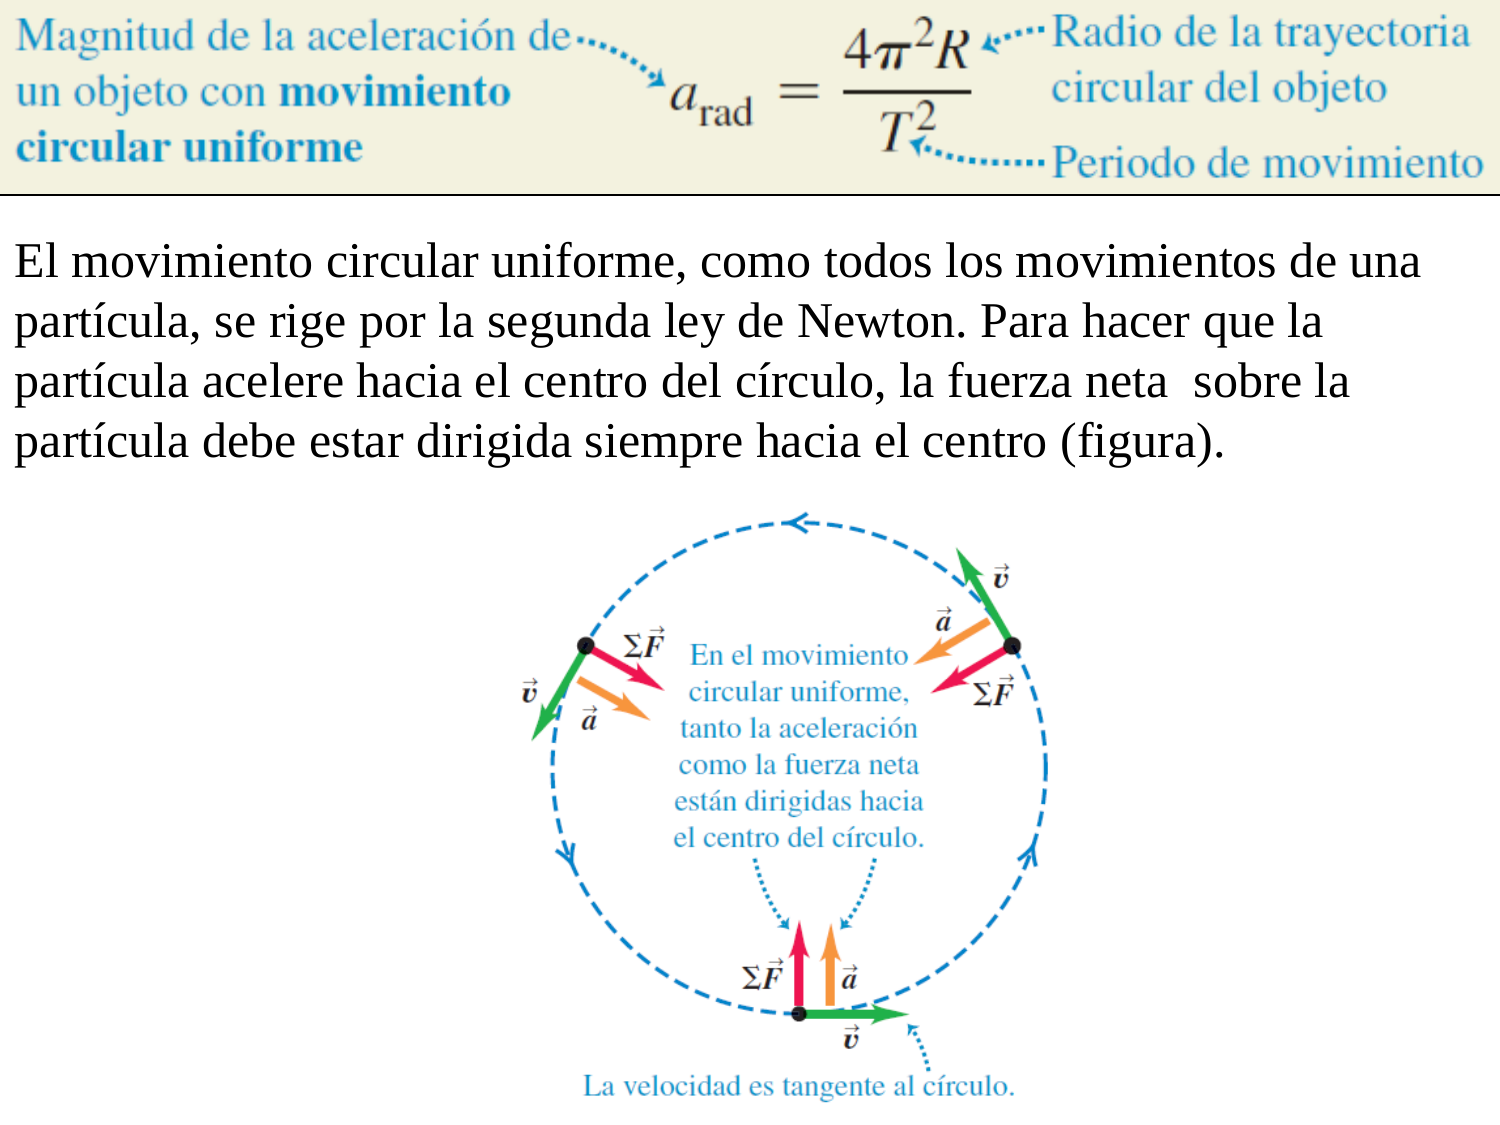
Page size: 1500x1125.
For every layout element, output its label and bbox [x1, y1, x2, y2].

picture [477, 500, 1081, 1125]
picture [0, 0, 1500, 194]
